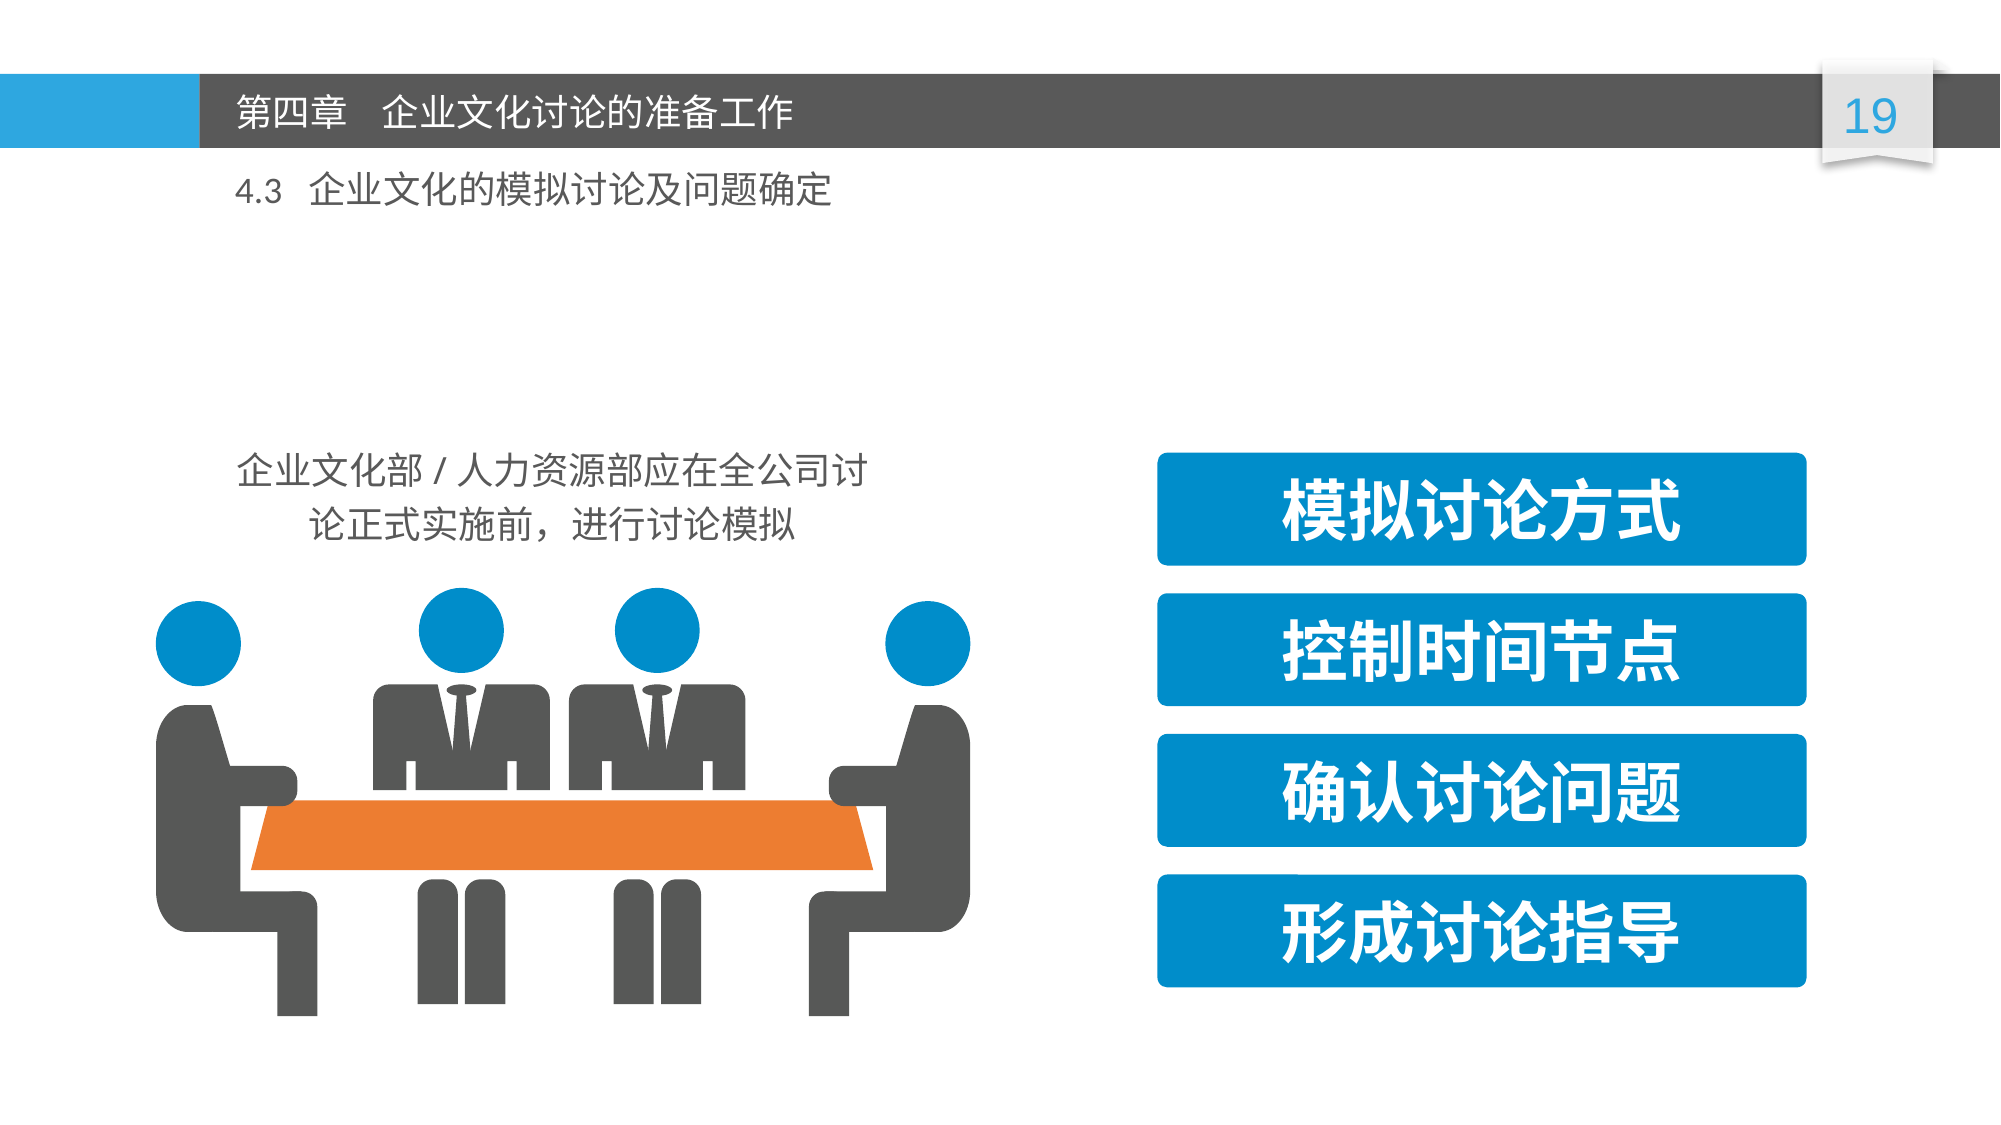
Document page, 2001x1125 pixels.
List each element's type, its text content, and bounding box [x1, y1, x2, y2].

text_box 形成讨论指导 [1156, 873, 1808, 989]
text_box 4.3 企业文化的模拟讨论及问题确定 [220, 158, 1017, 219]
text_box 企业文化部/人力资源部应在全公司讨论正式实施前，进行讨论模拟 [219, 430, 886, 554]
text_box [155, 587, 971, 1017]
text_box 模拟讨论方式 [1156, 451, 1808, 567]
text_box 确认讨论问题 [1156, 732, 1808, 848]
text_box 控制时间节点 [1156, 592, 1808, 708]
